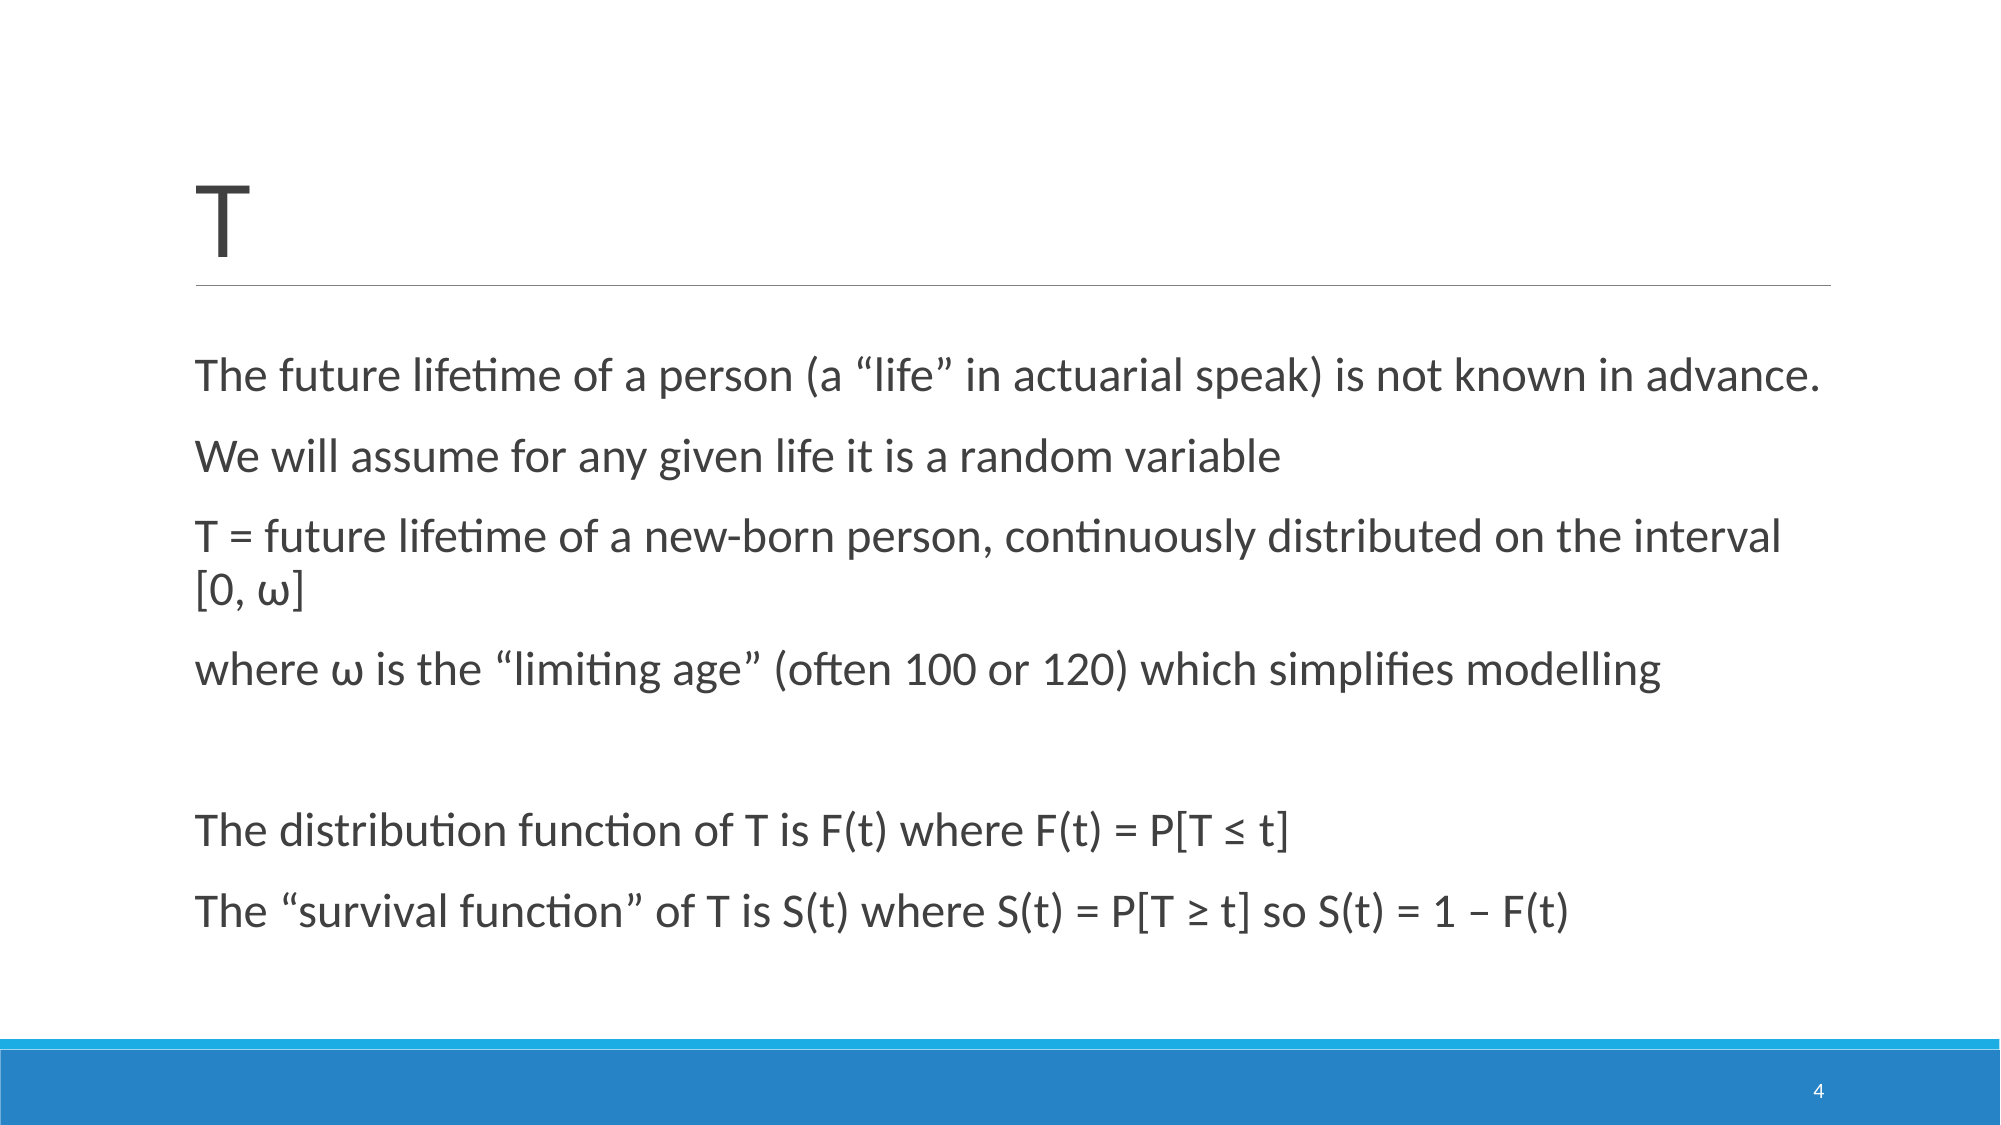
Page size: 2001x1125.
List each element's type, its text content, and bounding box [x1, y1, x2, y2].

title T [180, 47, 1830, 285]
slide_number 4 [1624, 1059, 1840, 1120]
list The future lifetime of a person (a “life” in actuarial speak) is not known in advance. We will assume for any given life it is a random variable T = future lifetime of a new-born person, continuously distributed on the interval [0, ω] where ω is the “limiting age” (often 100 or 120) which simplifies modelling The distribution function of T is F(t) where F(t) = P[T ≤ t] The “survival function” of T is S(t) where S(t) = P[T ≥ t] so S(t) = 1 – F(t) [180, 342, 1830, 1003]
